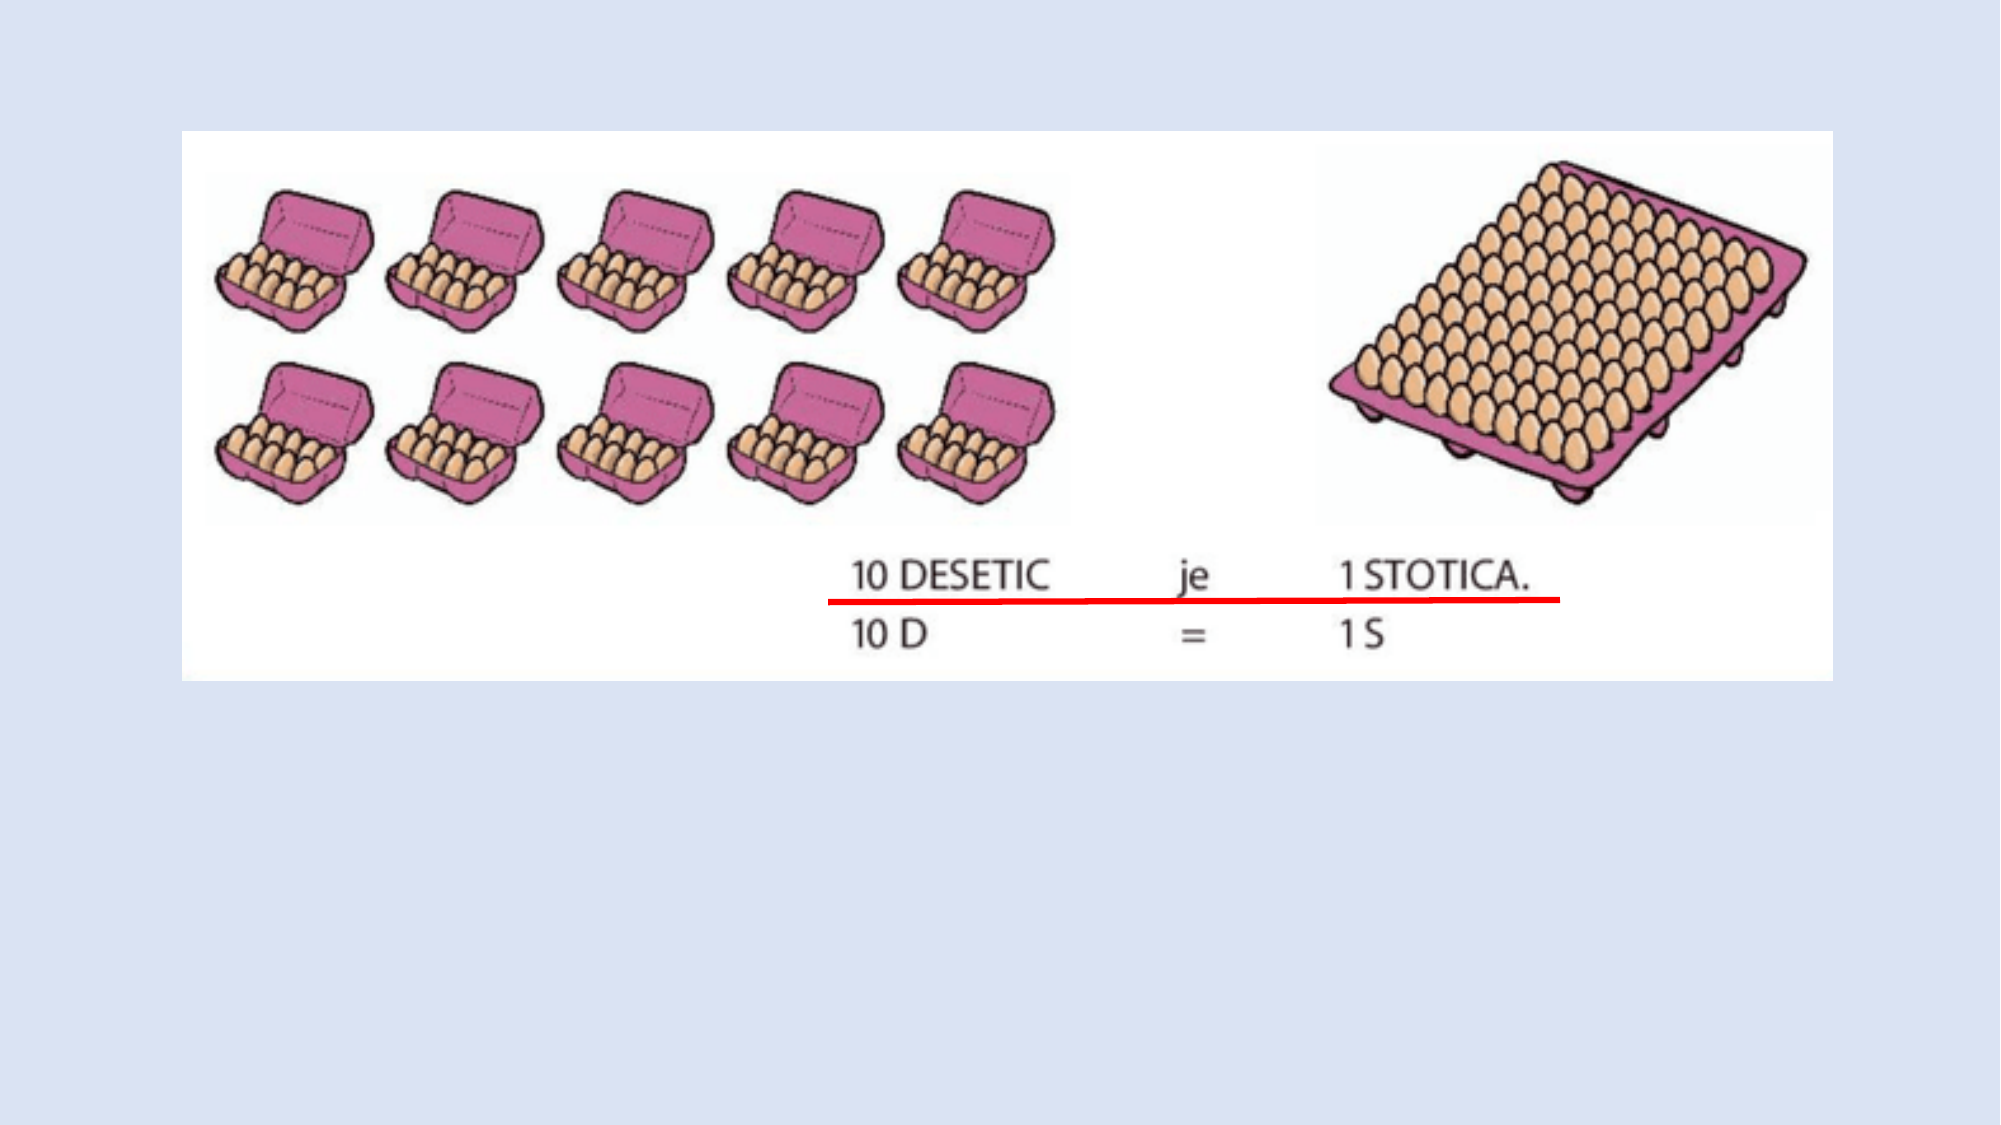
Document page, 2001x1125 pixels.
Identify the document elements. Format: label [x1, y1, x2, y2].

text_box [828, 599, 1560, 603]
picture [182, 131, 1833, 681]
